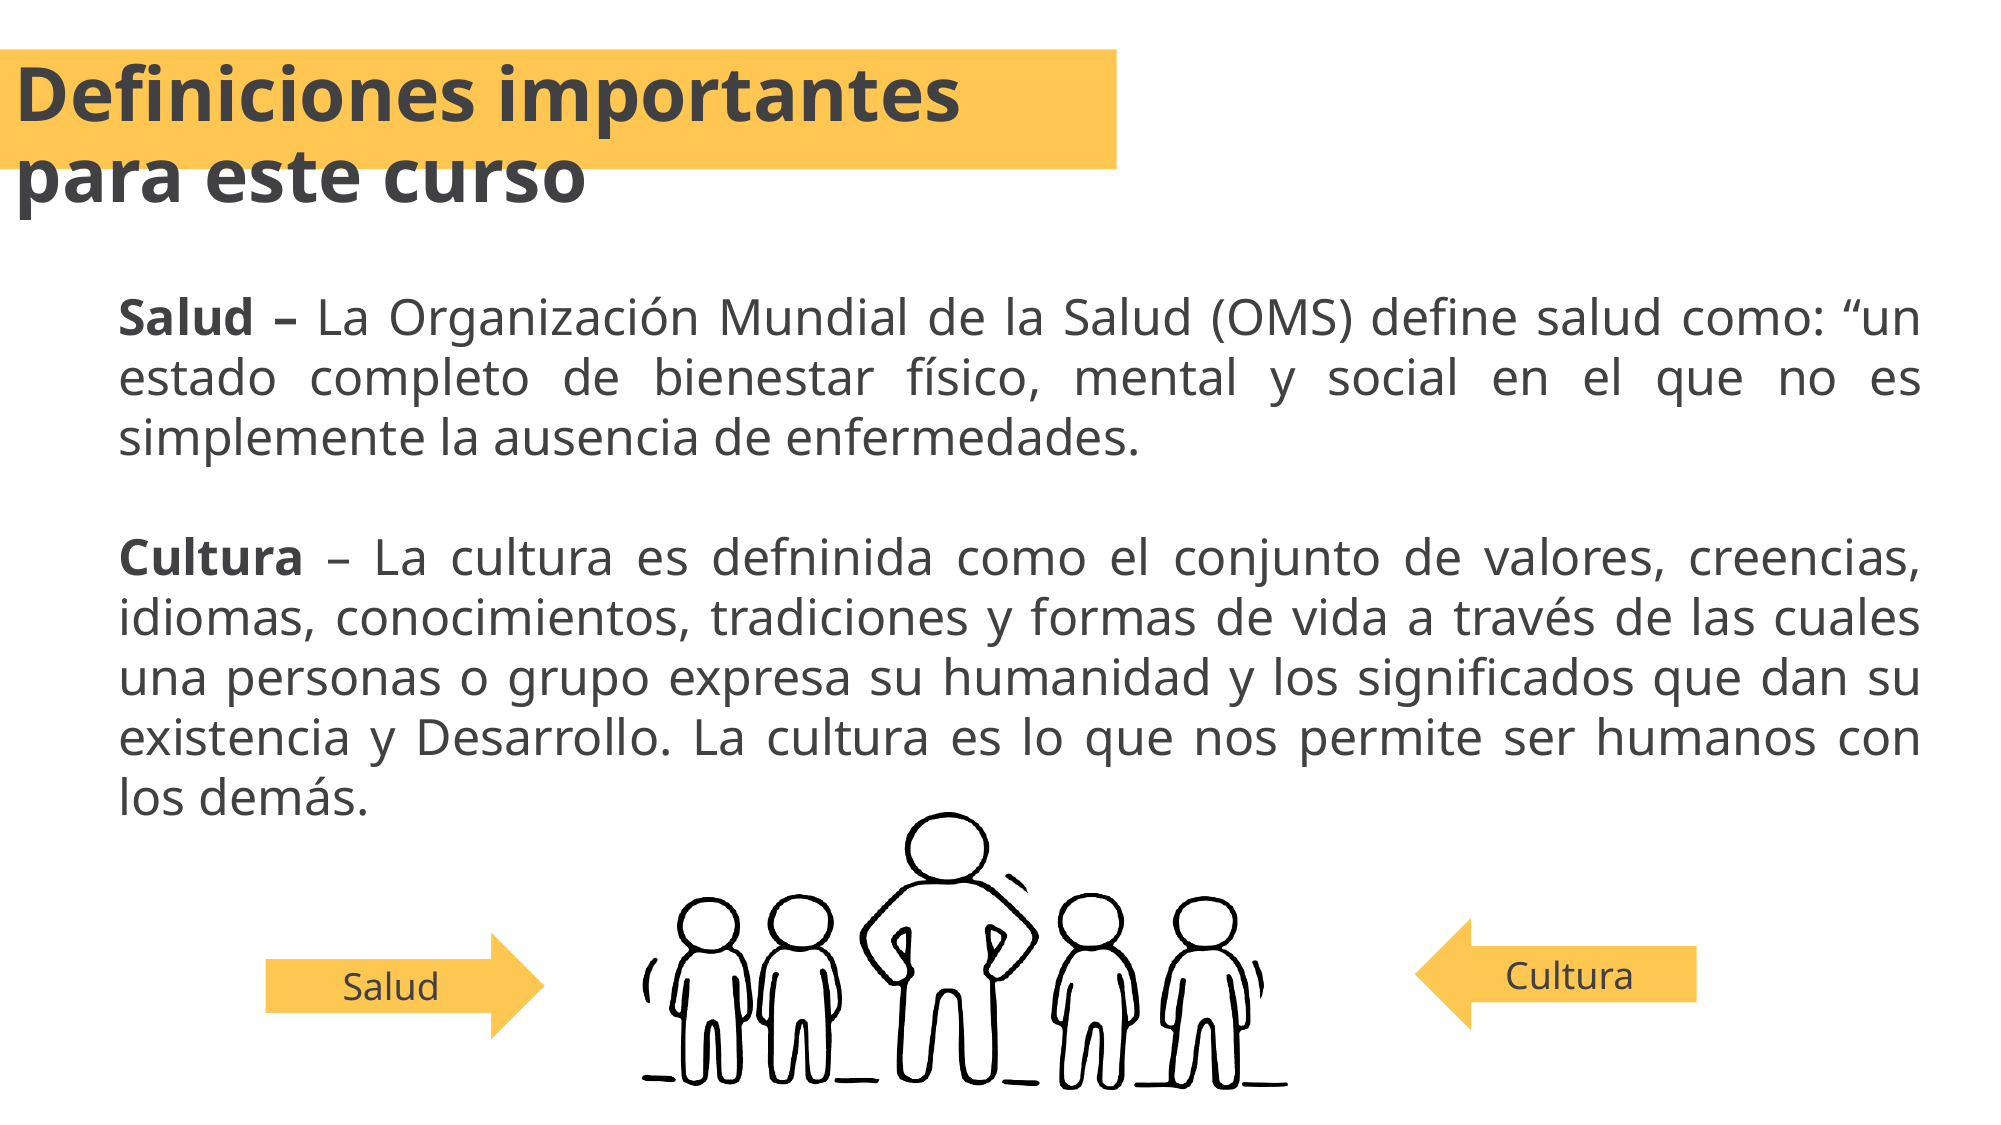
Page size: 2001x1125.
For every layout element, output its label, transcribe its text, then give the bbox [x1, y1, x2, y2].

text_box Cultura [1413, 915, 1698, 1034]
picture [642, 812, 1288, 1090]
text_box Salud [263, 927, 548, 1045]
text_box Salud – La Organización Mundial de la Salud (OMS) define salud como: “un estado completo de bienestar físico, mental y social en el que no es simplemente la ausencia de enfermedades. Cultura – La cultura es defninida como el conjunto de valores, creencias, idiomas, conocimientos, tradiciones y formas de vida a través de las cuales una personas o grupo expresa su humanidad y los significados que dan su existencia y Desarrollo. La cultura es lo que nos permite ser humanos con los demás. [103, 117, 1939, 1125]
text_box Definiciones importantes para este curso [0, 49, 1117, 170]
